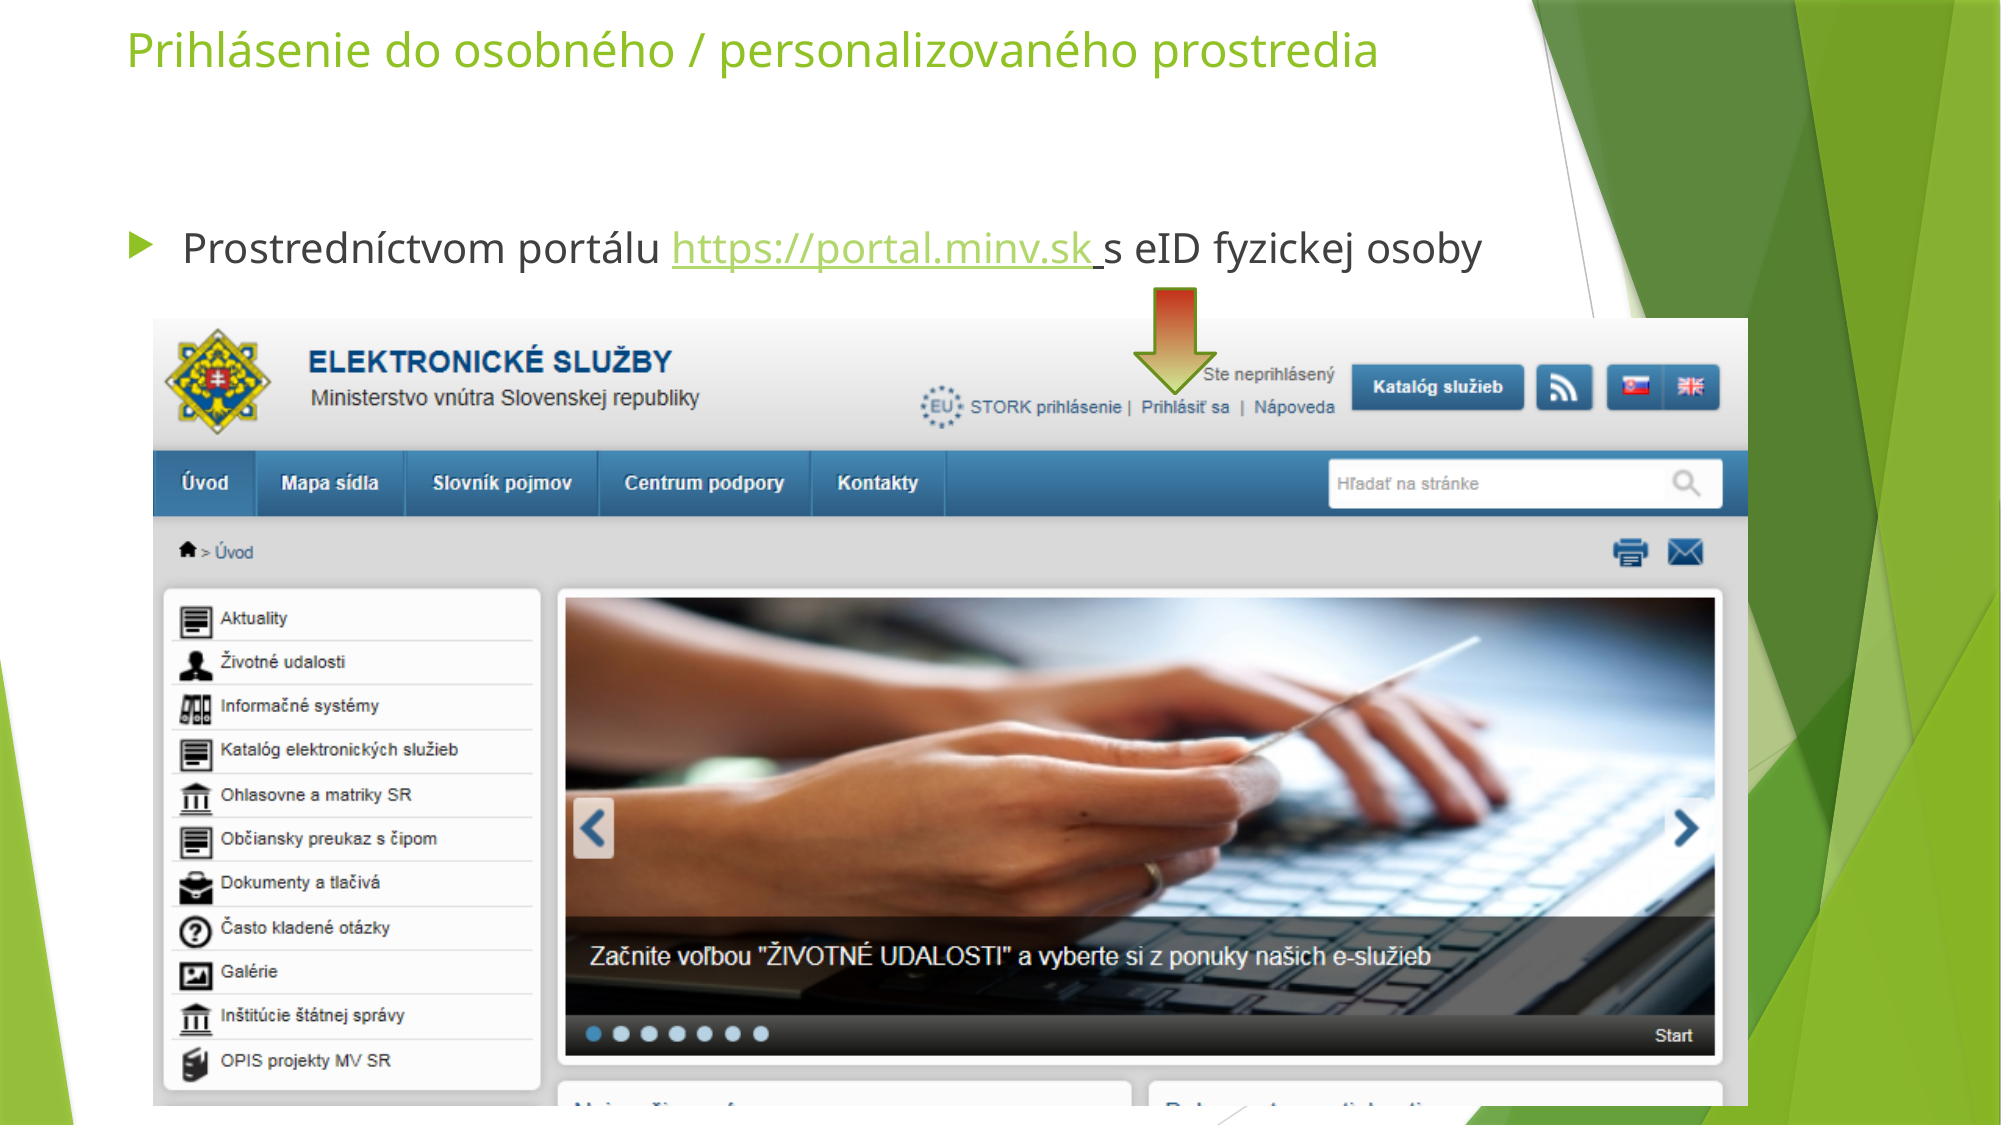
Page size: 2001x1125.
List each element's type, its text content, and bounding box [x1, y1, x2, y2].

picture [152, 317, 1748, 1107]
list Prostredníctvom portálu https://portal.minv.sk s eID fyzickej osoby [111, 213, 1727, 992]
text_box [1153, 287, 1197, 314]
title Prihlásenie do osobného / personalizovaného prostredia [111, 12, 1522, 118]
